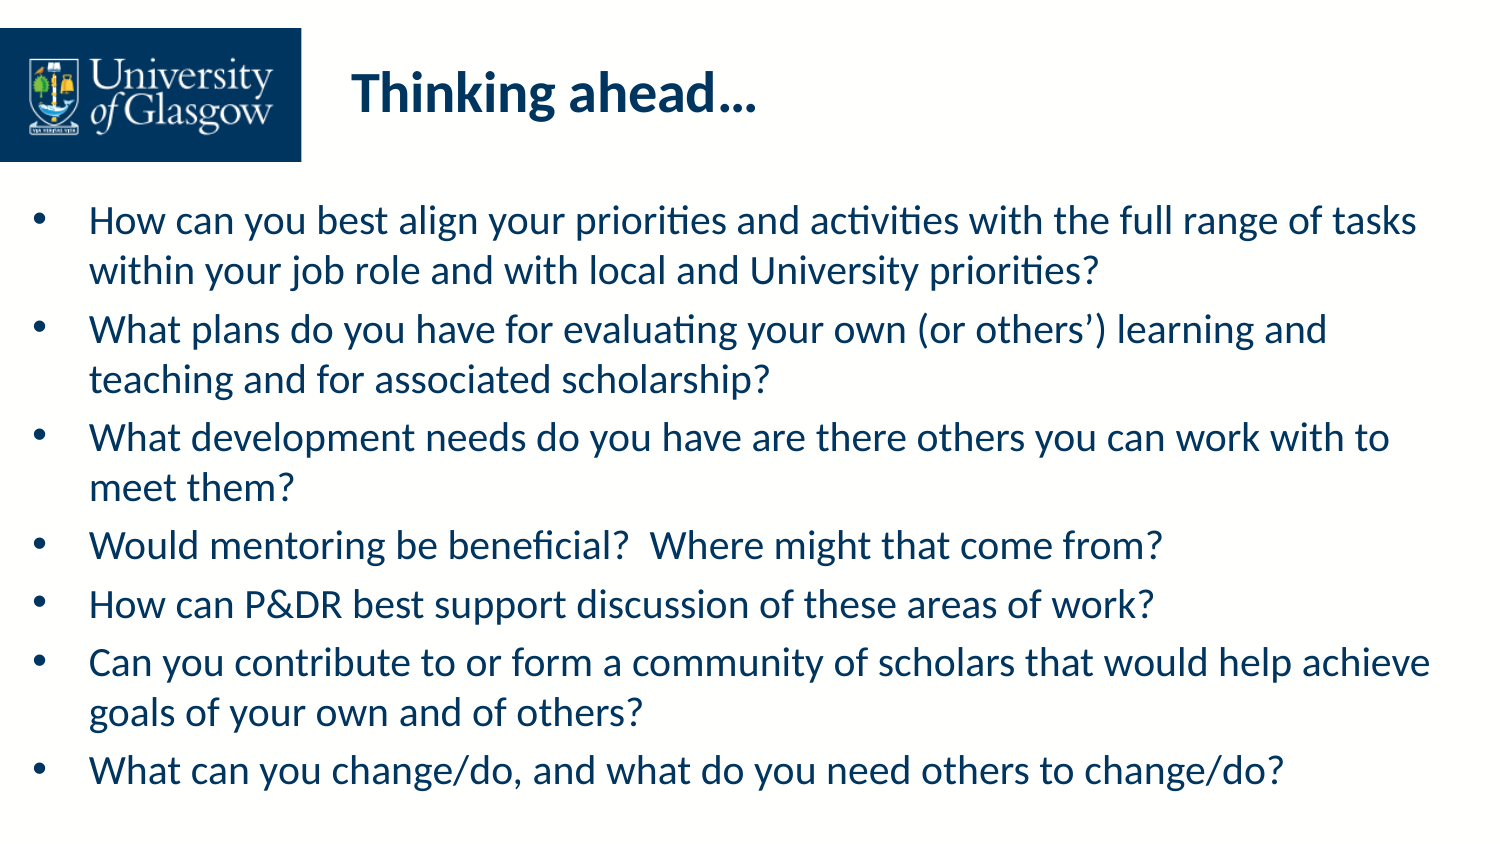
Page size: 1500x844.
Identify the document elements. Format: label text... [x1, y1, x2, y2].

list How can you best align your priorities and activities with the full range of tasks within your job role and with local and University priorities? What plans do you have for evaluating your own (or others’) learning and teaching and for associated scholarship? What development needs do you have are there others you can work with to meet them? Would mentoring be beneficial? Where might that come from? How can P&DR best support discussion of these areas of work? Can you contribute to or form a community of scholars that would help achieve goals of your own and of others? What can you change/do, and what do you need others to change/do? [17, 185, 1495, 798]
title Thinking ahead… [336, 54, 951, 138]
picture [0, 28, 302, 163]
